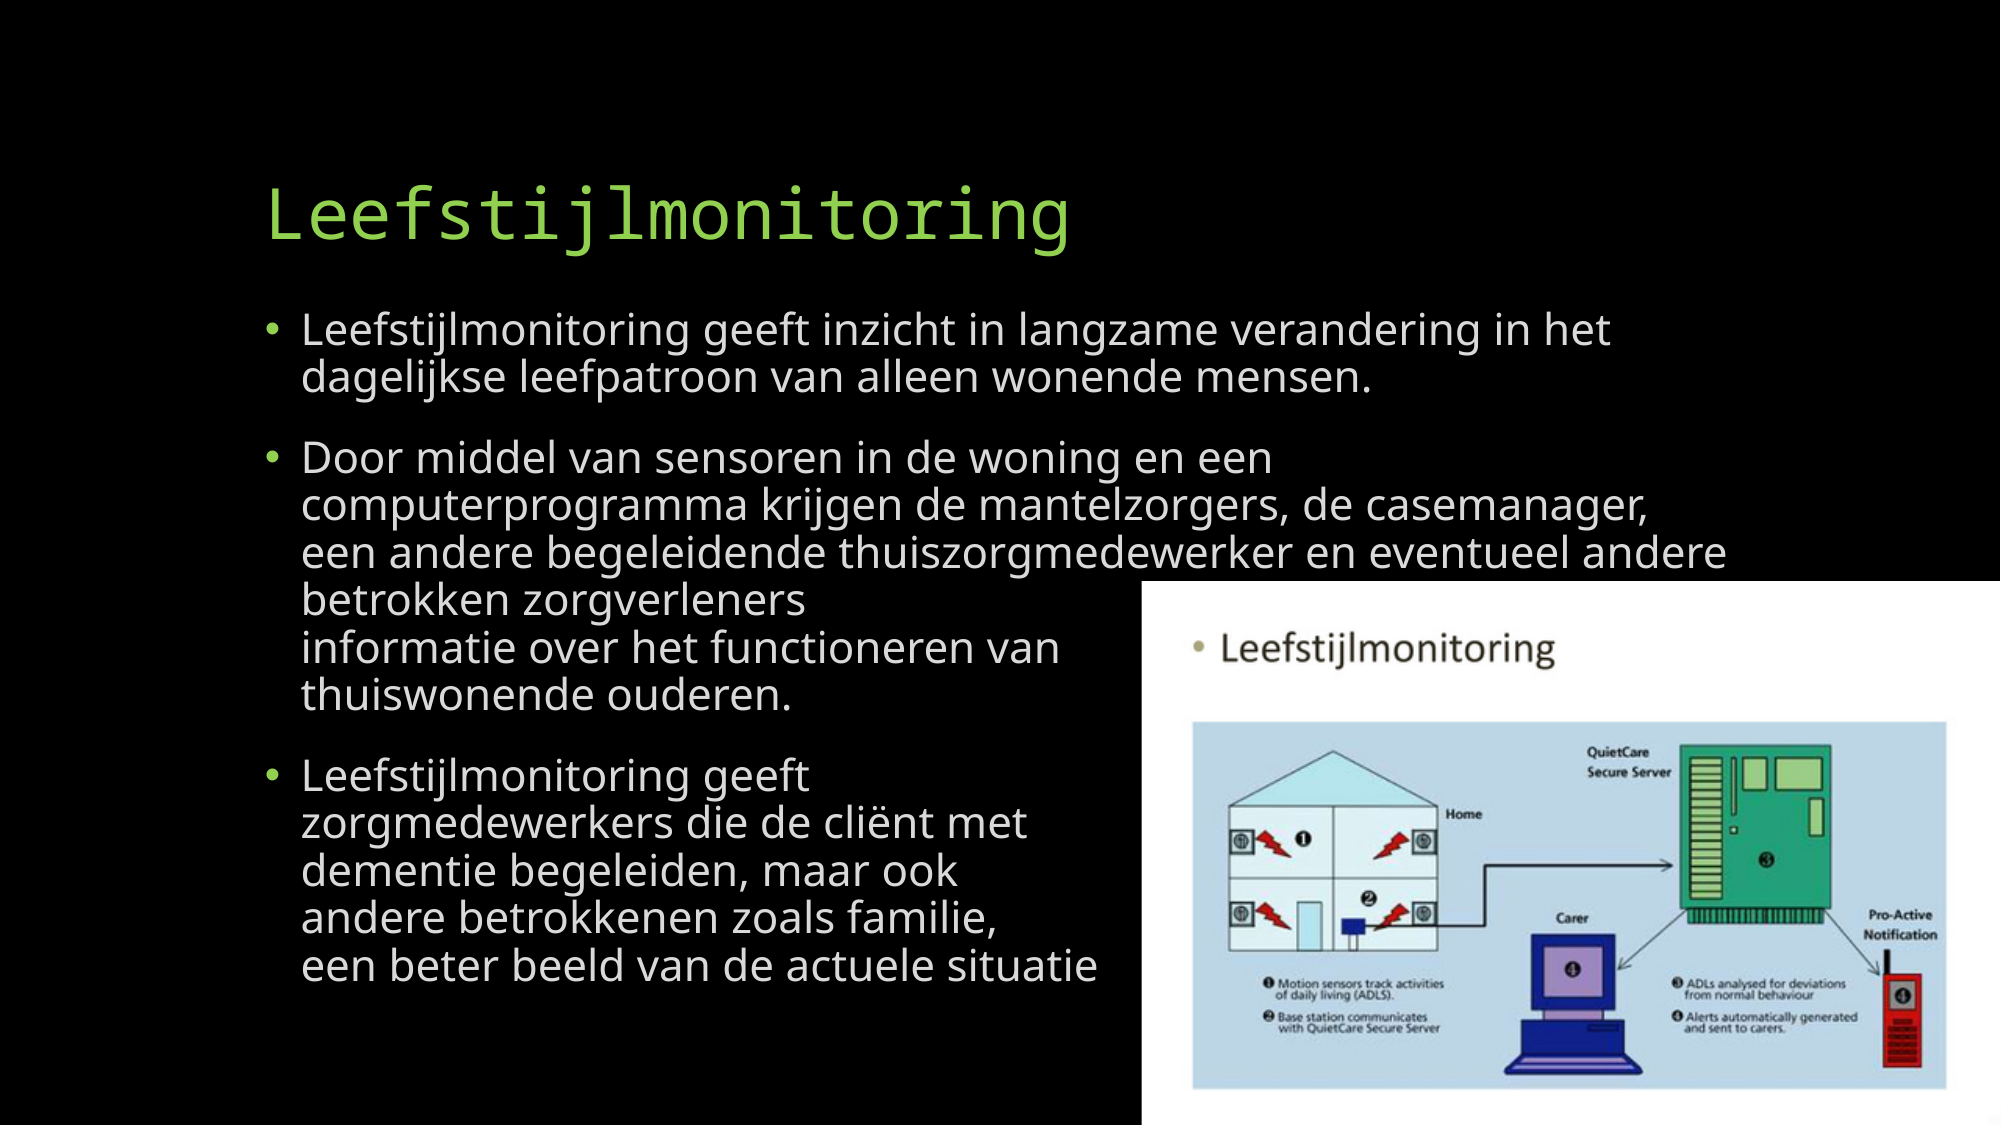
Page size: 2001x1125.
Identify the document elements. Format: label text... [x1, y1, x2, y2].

picture [1141, 581, 2001, 1125]
list Leefstijlmonitoring geeft inzicht in langzame verandering in het dagelijkse leefpatroon van alleen wonende mensen. Door middel van sensoren in de woning en een computerprogramma krijgen de mantelzorgers, de casemanager, een andere begeleidende thuiszorgmedewerker en eventueel andere betrokken zorgverleners informatie over het functioneren van thuiswonende ouderen. Leefstijlmonitoring geeft zorgmedewerkers die de cliënt met dementie begeleiden, maar ook andere betrokkenen zoals familie, een beter beeld van de actuele situatie [249, 299, 1750, 1000]
title Leefstijlmonitoring [249, 75, 1750, 263]
